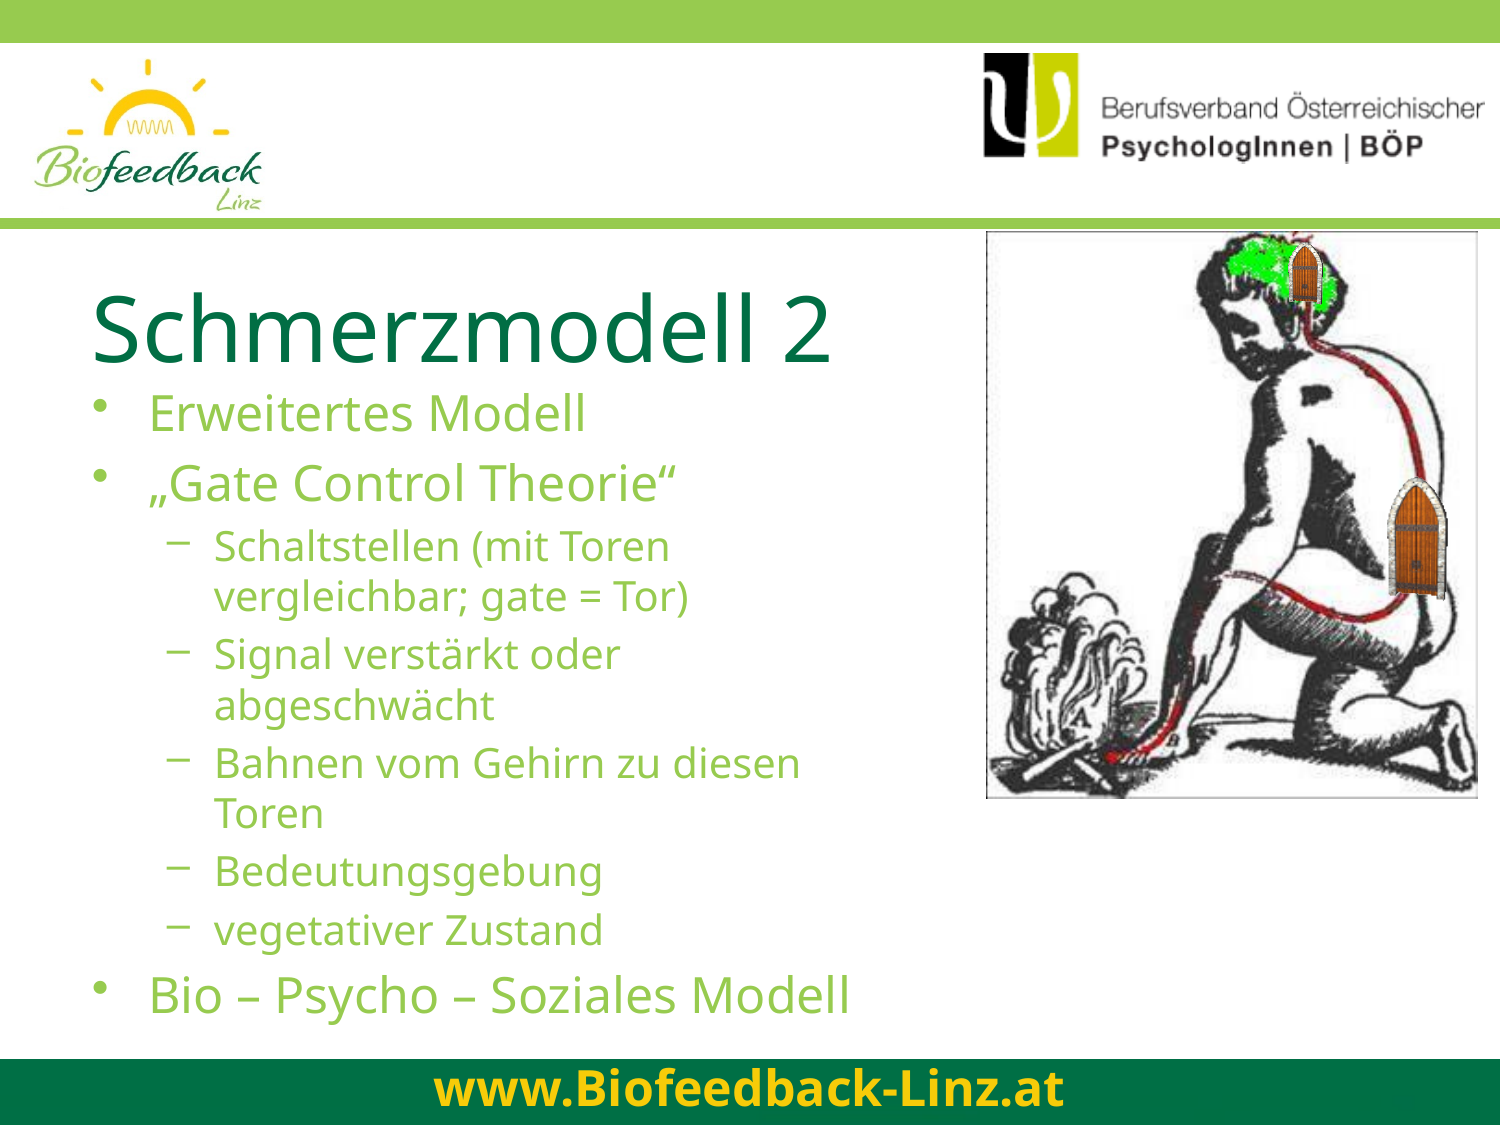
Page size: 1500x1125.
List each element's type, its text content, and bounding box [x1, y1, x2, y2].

picture [983, 53, 1485, 164]
title Schmerzmodell 2 [76, 231, 986, 420]
picture [0, 1059, 1500, 1125]
picture [986, 231, 1500, 799]
picture [0, 0, 1500, 43]
list Erweitertes Modell „Gate Control Theorie“ Schaltstellen (mit Toren vergleichbar; gate = Tor) Signal verstärkt oder abgeschwächt Bahnen vom Gehirn zu diesen Toren Bedeutungsgebung vegetativer Zustand Bio – Psycho – Soziales Modell [76, 374, 888, 1005]
picture [0, 48, 297, 213]
picture [0, 218, 1500, 229]
